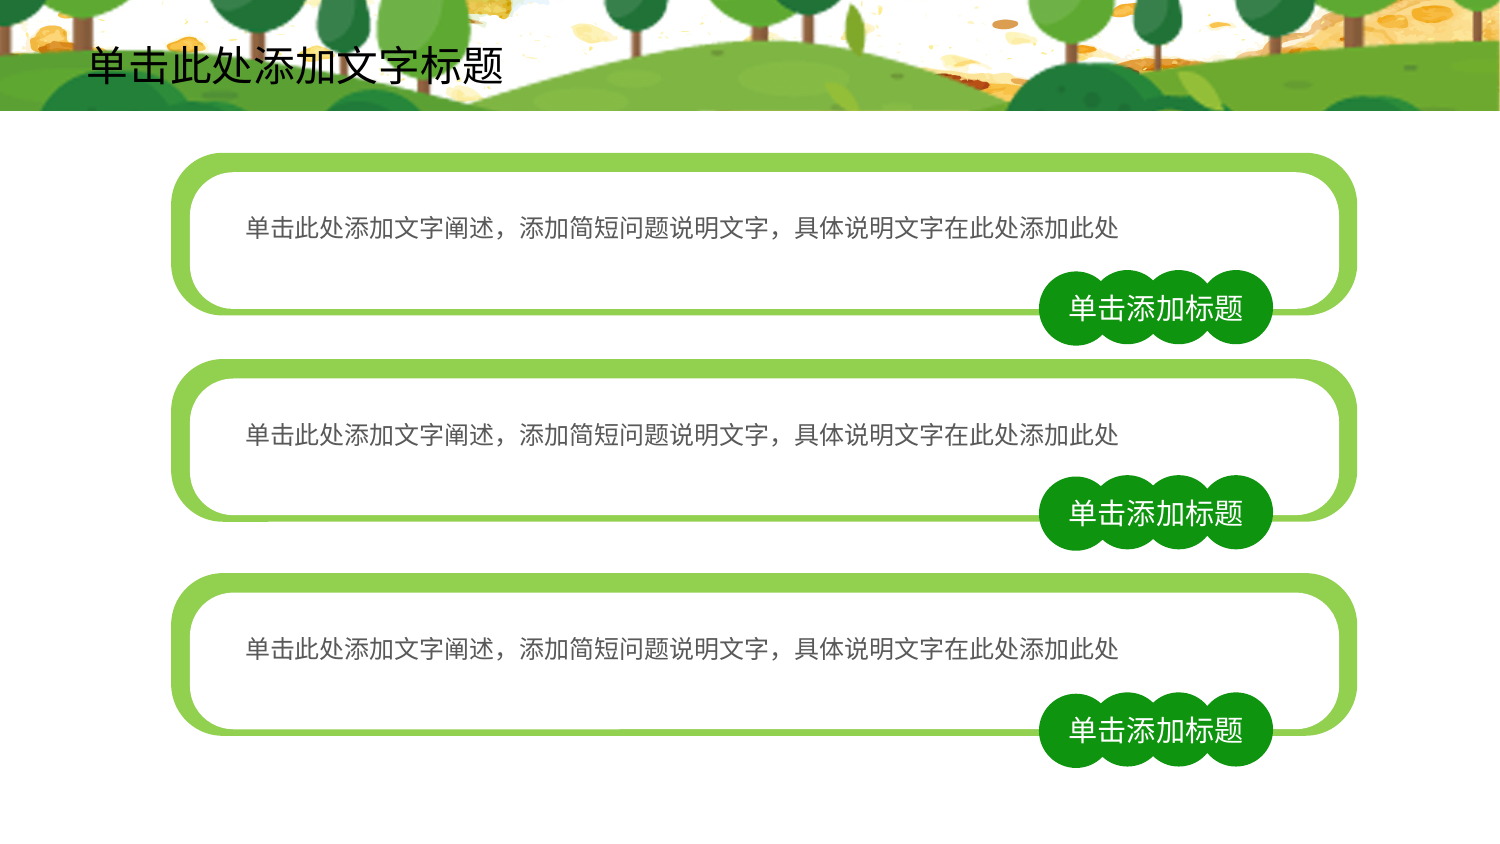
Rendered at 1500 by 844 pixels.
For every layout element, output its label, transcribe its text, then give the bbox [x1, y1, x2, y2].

text_box 单击添加标题 [1038, 316, 1274, 347]
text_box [171, 573, 1358, 736]
text_box 单击添加标题 [1038, 736, 1274, 769]
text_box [171, 152, 1358, 316]
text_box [171, 359, 1358, 522]
picture [0, 0, 1500, 111]
text_box 单击添加标题 [1038, 522, 1273, 552]
